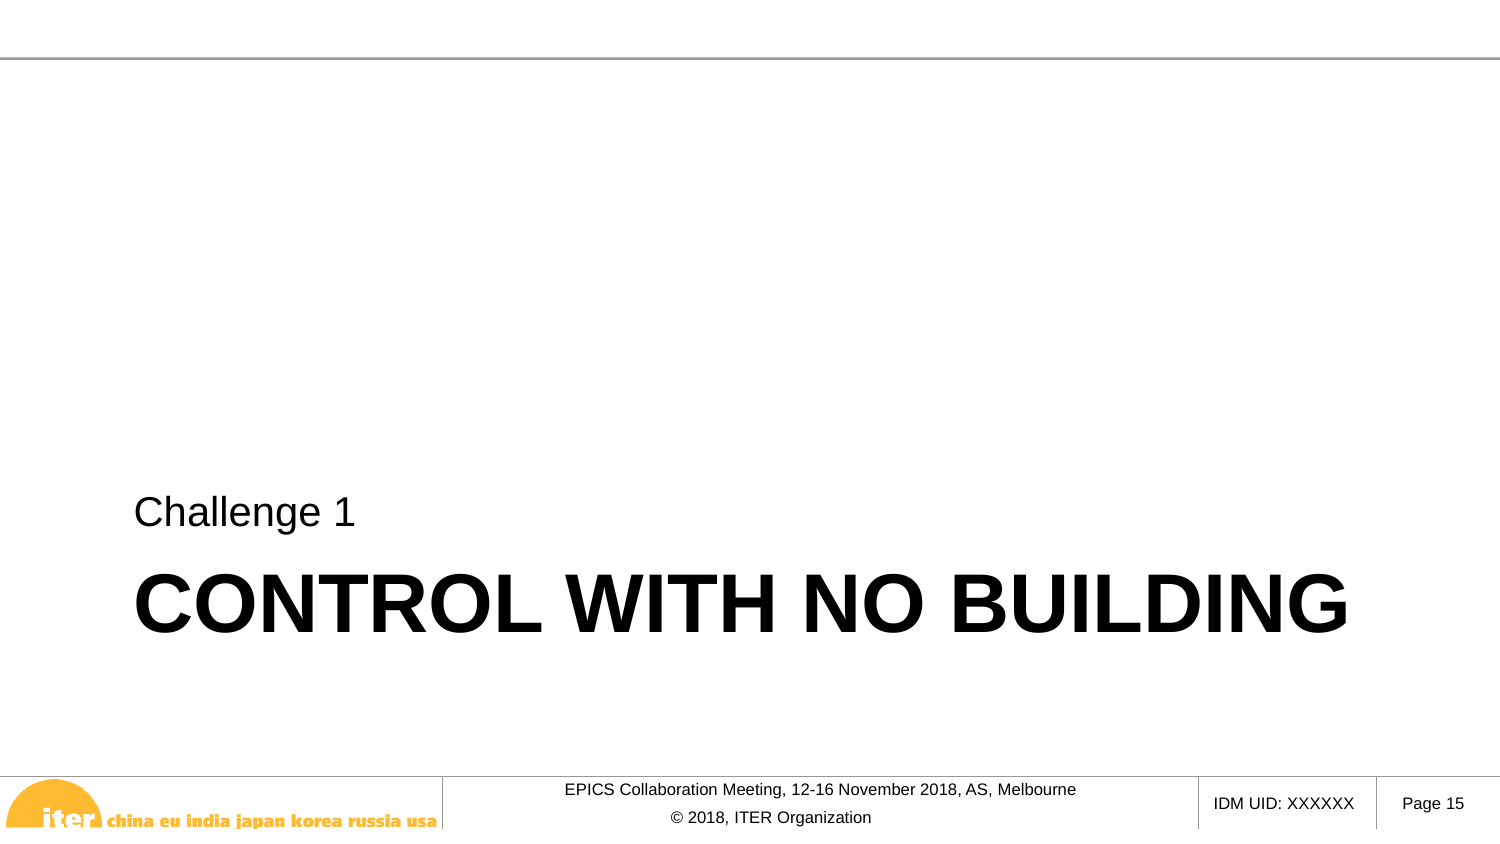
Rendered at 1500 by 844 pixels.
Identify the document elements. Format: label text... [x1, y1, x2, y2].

list Challenge 1 [118, 357, 1394, 543]
title Control with no building [118, 543, 1394, 710]
picture [106, 812, 438, 829]
picture [5, 779, 104, 828]
